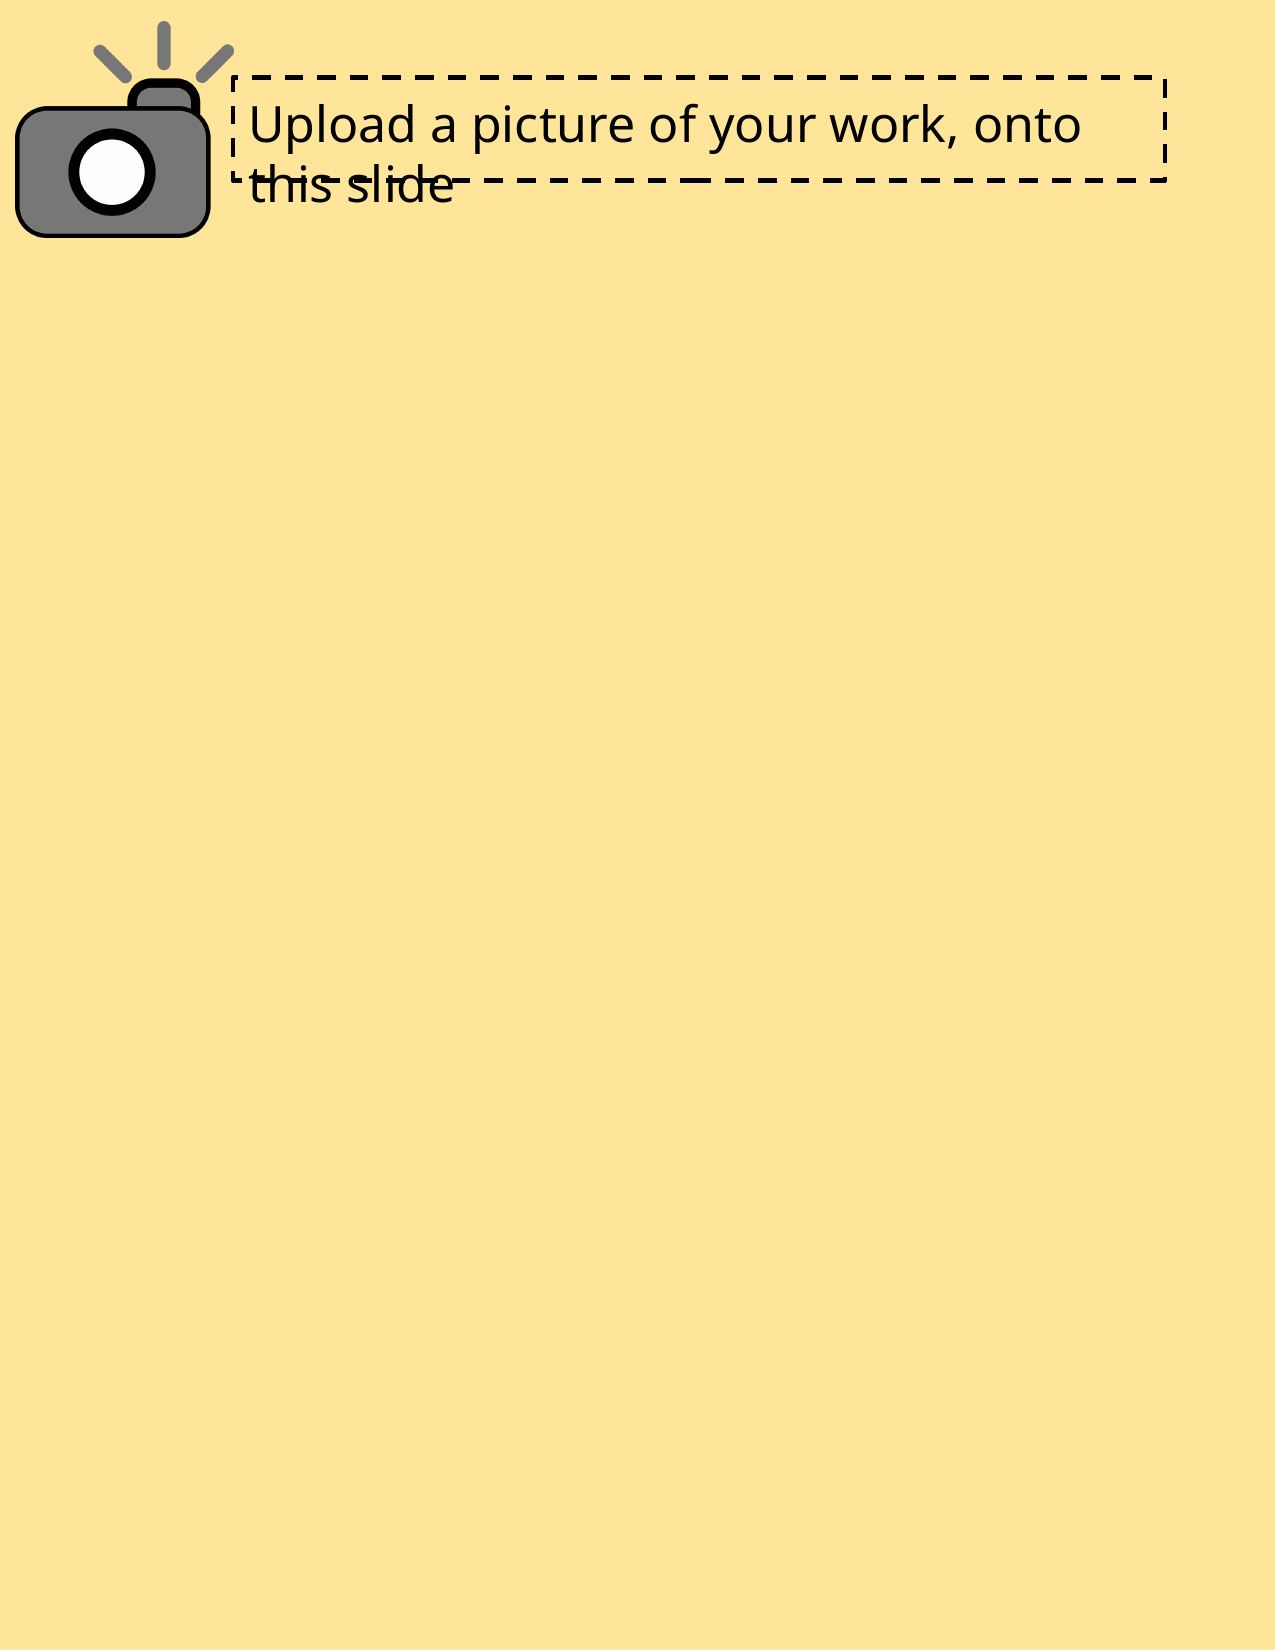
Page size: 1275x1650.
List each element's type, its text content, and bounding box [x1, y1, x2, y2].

text_box Upload a picture of your work, onto this slide [238, 77, 1165, 181]
table_cell [312, 181, 330, 202]
table_cell [289, 181, 306, 201]
table_cell [253, 181, 275, 202]
table_cell [349, 181, 367, 202]
picture [14, 21, 234, 238]
table_cell [387, 181, 469, 202]
